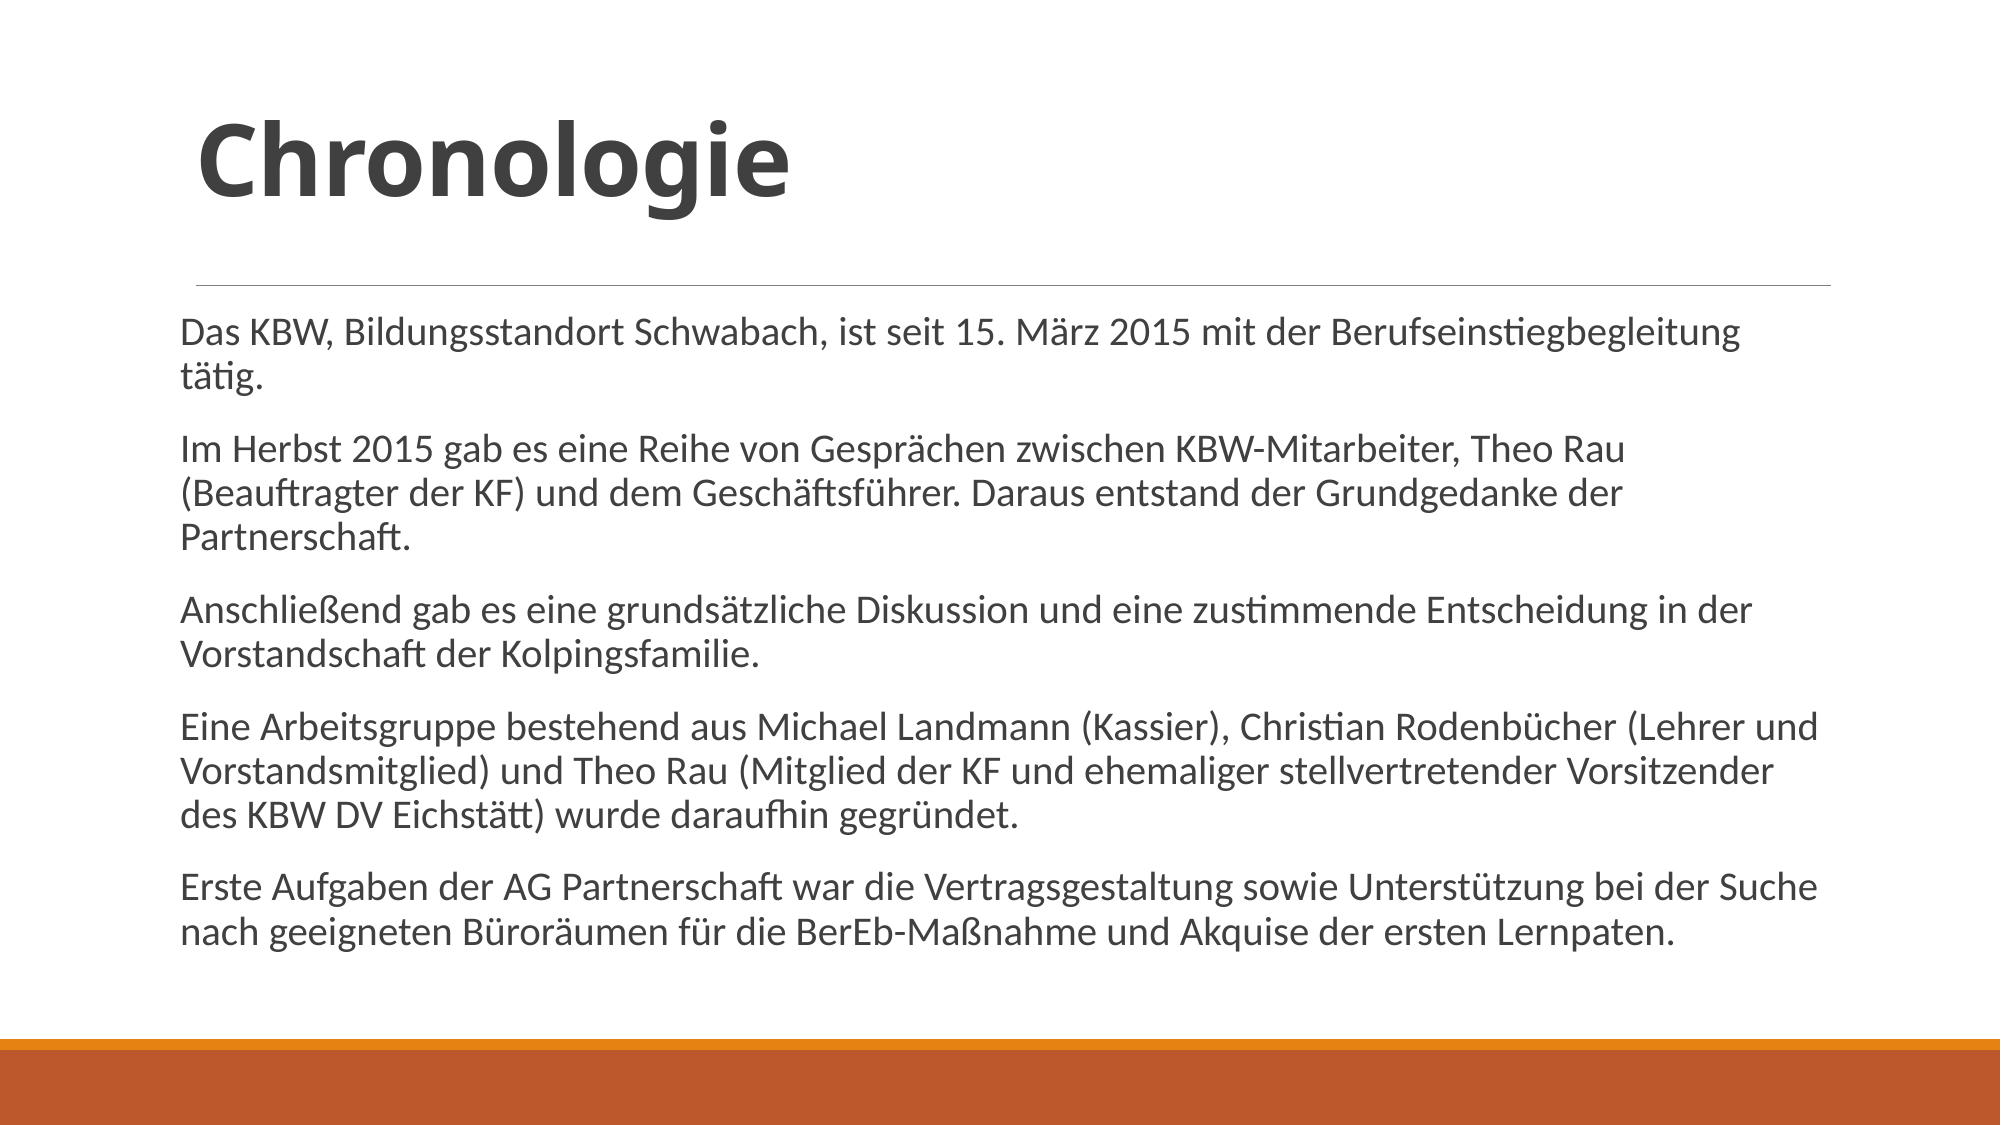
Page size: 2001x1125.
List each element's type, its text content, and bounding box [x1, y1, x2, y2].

title Chronologie [179, 47, 1830, 285]
list Das KBW, Bildungsstandort Schwabach, ist seit 15. März 2015 mit der Berufseinstiegbegleitung tätig. Im Herbst 2015 gab es eine Reihe von Gesprächen zwischen KBW-Mitarbeiter, Theo Rau (Beauftragter der KF) und dem Geschäftsführer. Daraus entstand der Grundgedanke der Partnerschaft. Anschließend gab es eine grundsätzliche Diskussion und eine zustimmende Entscheidung in der Vorstandschaft der Kolpingsfamilie. Eine Arbeitsgruppe bestehend aus Michael Landmann (Kassier), Christian Rodenbücher (Lehrer und Vorstandsmitglied) und Theo Rau (Mitglied der KF und ehemaliger stellvertretender Vorsitzender des KBW DV Eichstätt) wurde daraufhin gegründet. Erste Aufgaben der AG Partnerschaft war die Vertragsgestaltung sowie Unterstützung bei der Suche nach geeigneten Büroräumen für die BerEb-Maßnahme und Akquise der ersten Lernpaten. [179, 302, 1831, 963]
